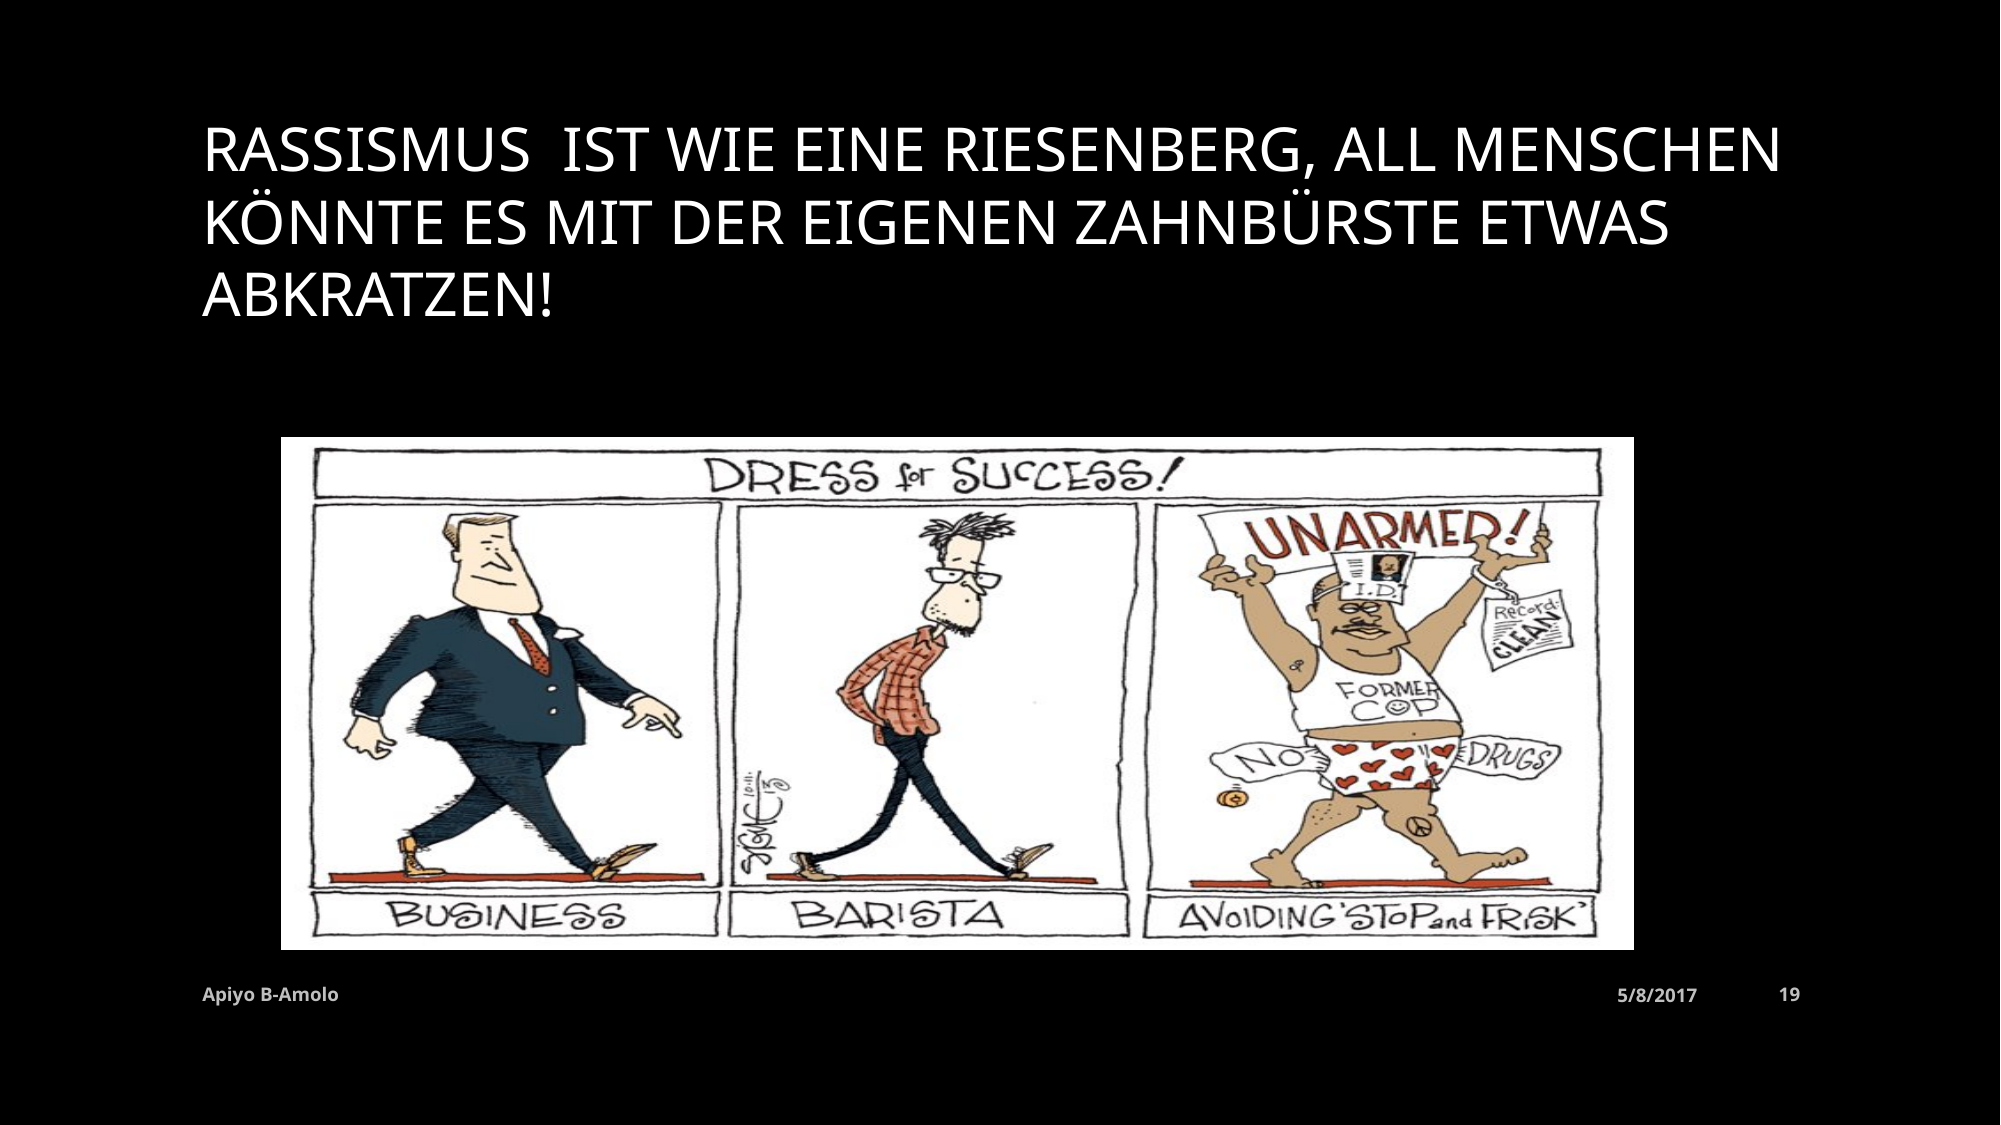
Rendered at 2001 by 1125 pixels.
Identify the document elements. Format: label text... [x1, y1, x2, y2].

title Rassismus ist wie eine Riesenberg, all Menschen könnte es mit der eigenen Zahnbürste etwas abkratzen! [187, 99, 1813, 413]
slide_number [1449, 965, 1713, 1025]
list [280, 437, 1634, 951]
footer Apiyo B-Amolo [187, 965, 1425, 1025]
slide_number 19 [1724, 965, 1816, 1025]
